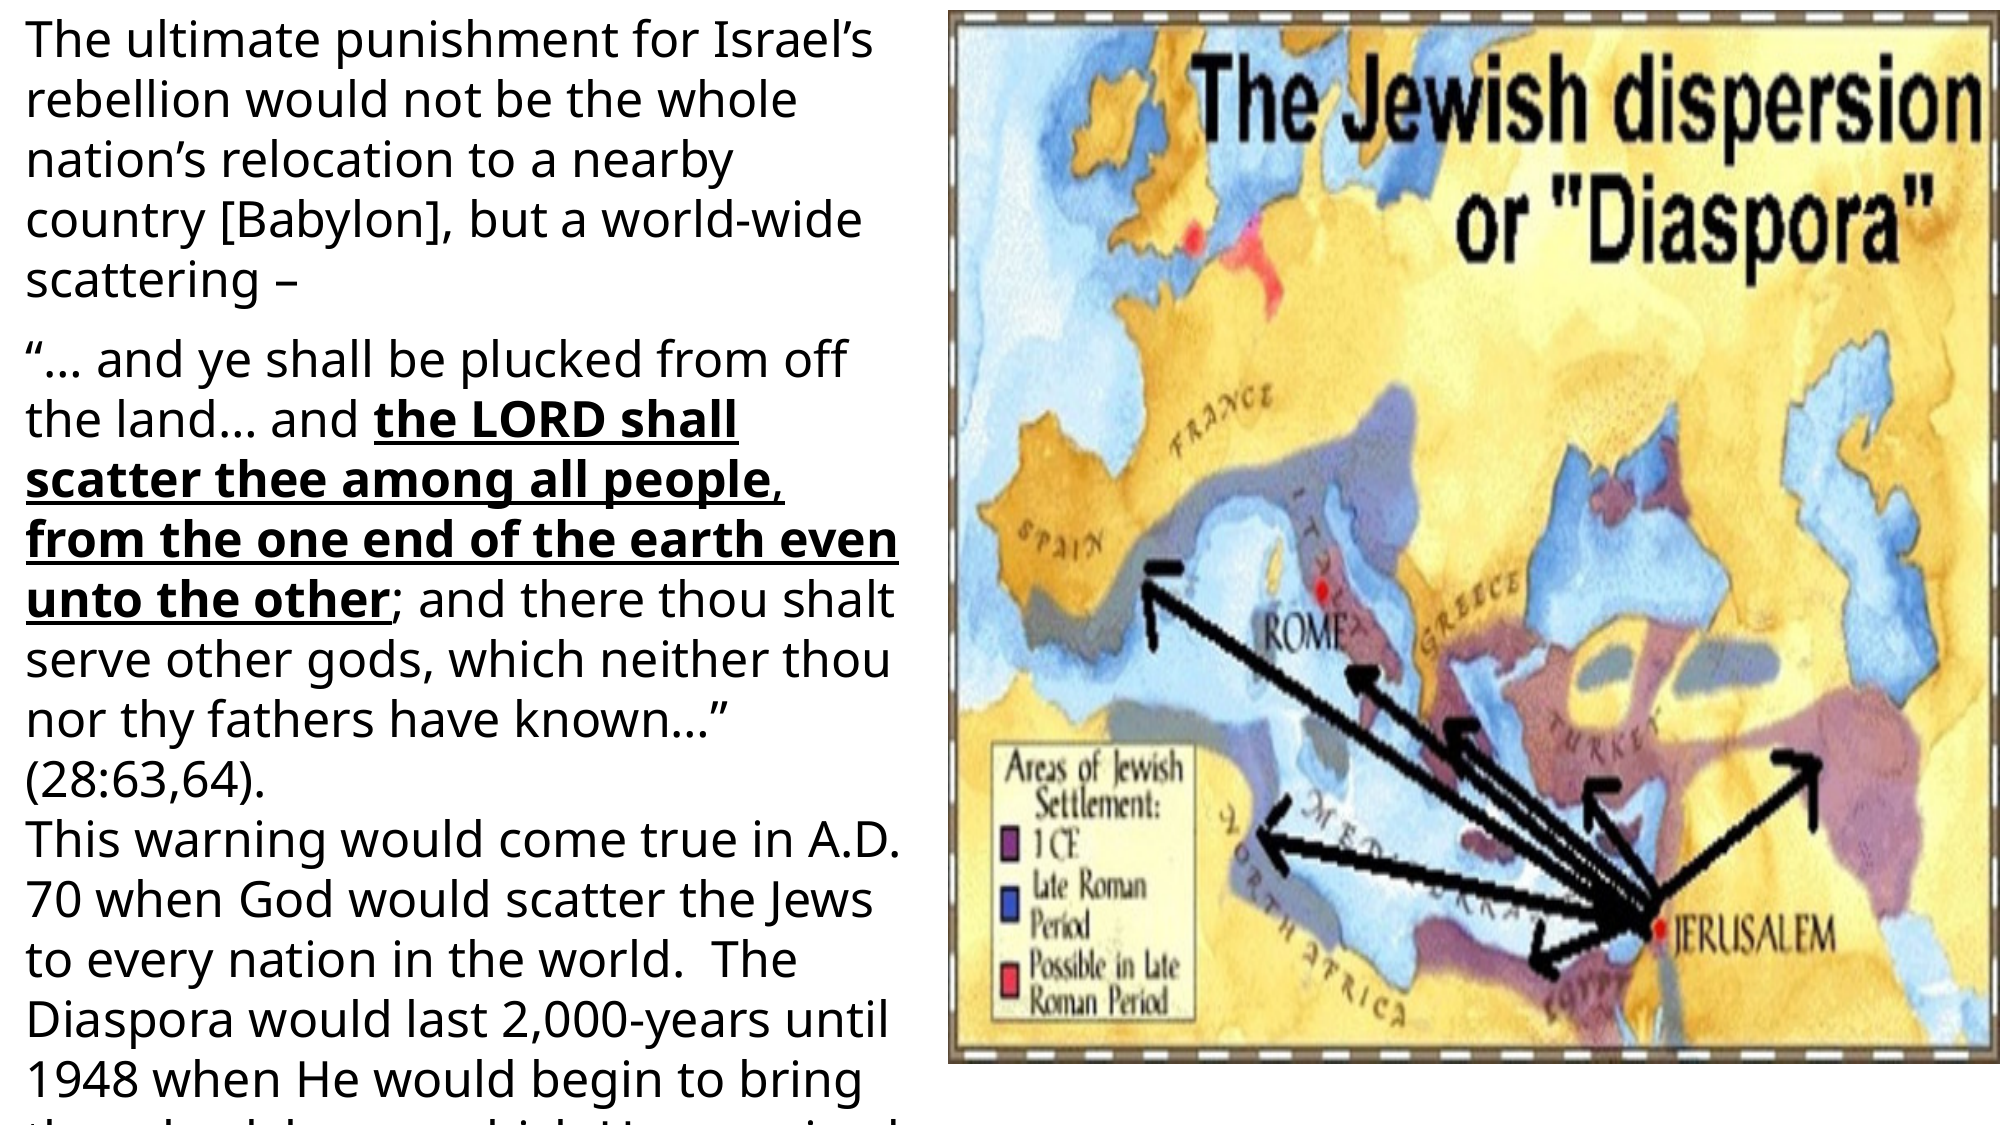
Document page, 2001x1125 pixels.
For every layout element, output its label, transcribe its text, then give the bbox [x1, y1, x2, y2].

text_box The ultimate punishment for Israel’s rebellion would not be the whole nation’s relocation to a nearby country [Babylon], but a world-wide scattering – “… and ye shall be plucked from off the land… and the LORD shall scatter thee among all people, from the one end of the earth even unto the other; and there thou shalt serve other gods, which neither thou nor thy fathers have known…” (28:63,64). This warning would come true in A.D. 70 when God would scatter the Jews to every nation in the world. The Diaspora would last 2,000-years until 1948 when He would begin to bring them back home, which He promised to do in preparation for the ‘Last Days.’ [10, 0, 925, 1125]
picture [948, 10, 2000, 1065]
